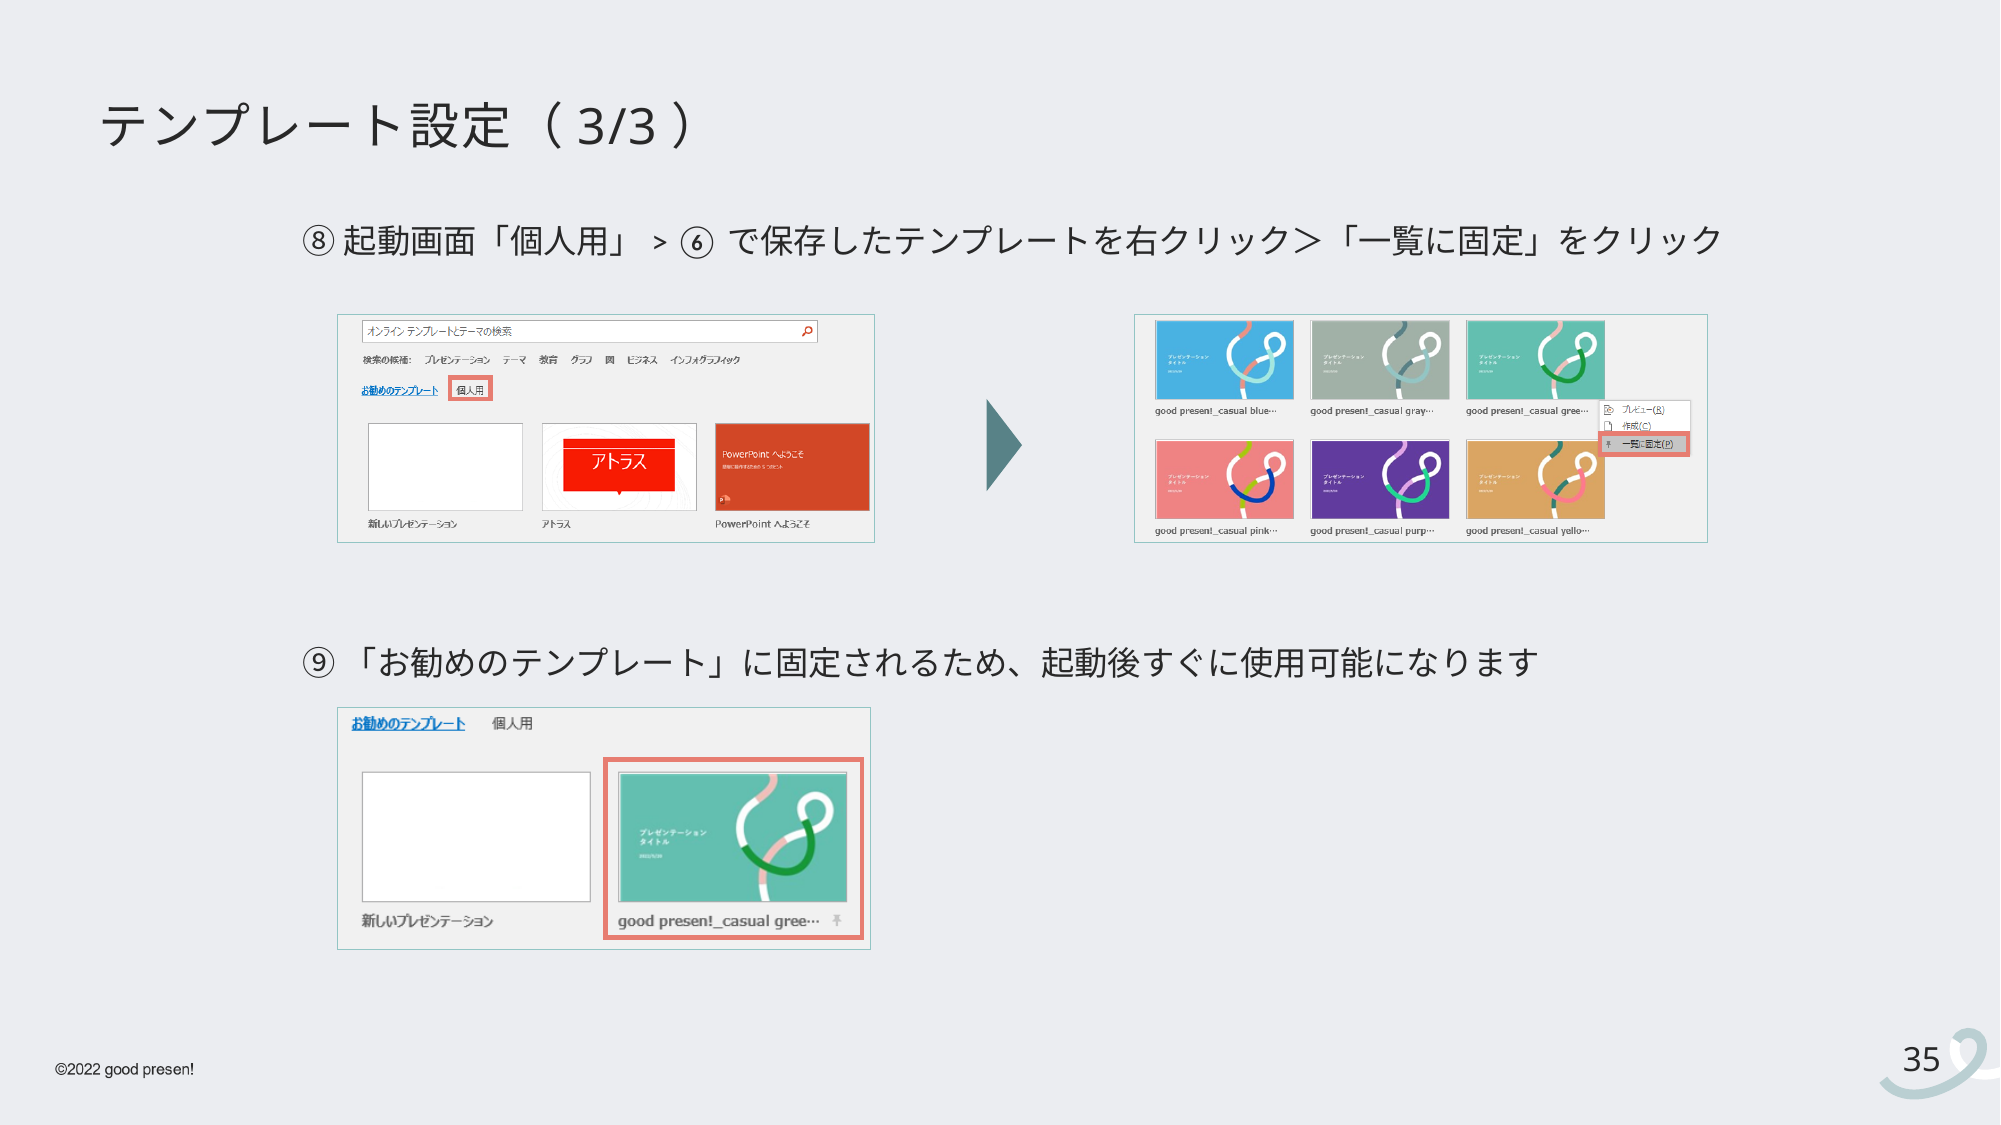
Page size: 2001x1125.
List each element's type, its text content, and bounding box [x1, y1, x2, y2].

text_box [337, 314, 875, 543]
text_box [1134, 314, 1708, 543]
list ⑧起動画面「個人用」> ⑥で保存したテンプレートを右クリック＞「一覧に固定」をクリック ⑨「お勧めのテンプレート」に固定されるため、起動後すぐに使用可能になります [137, 212, 1945, 757]
title テンプレート設定（3/3） [83, 91, 1377, 167]
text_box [337, 707, 871, 950]
picture [54, 1060, 200, 1080]
